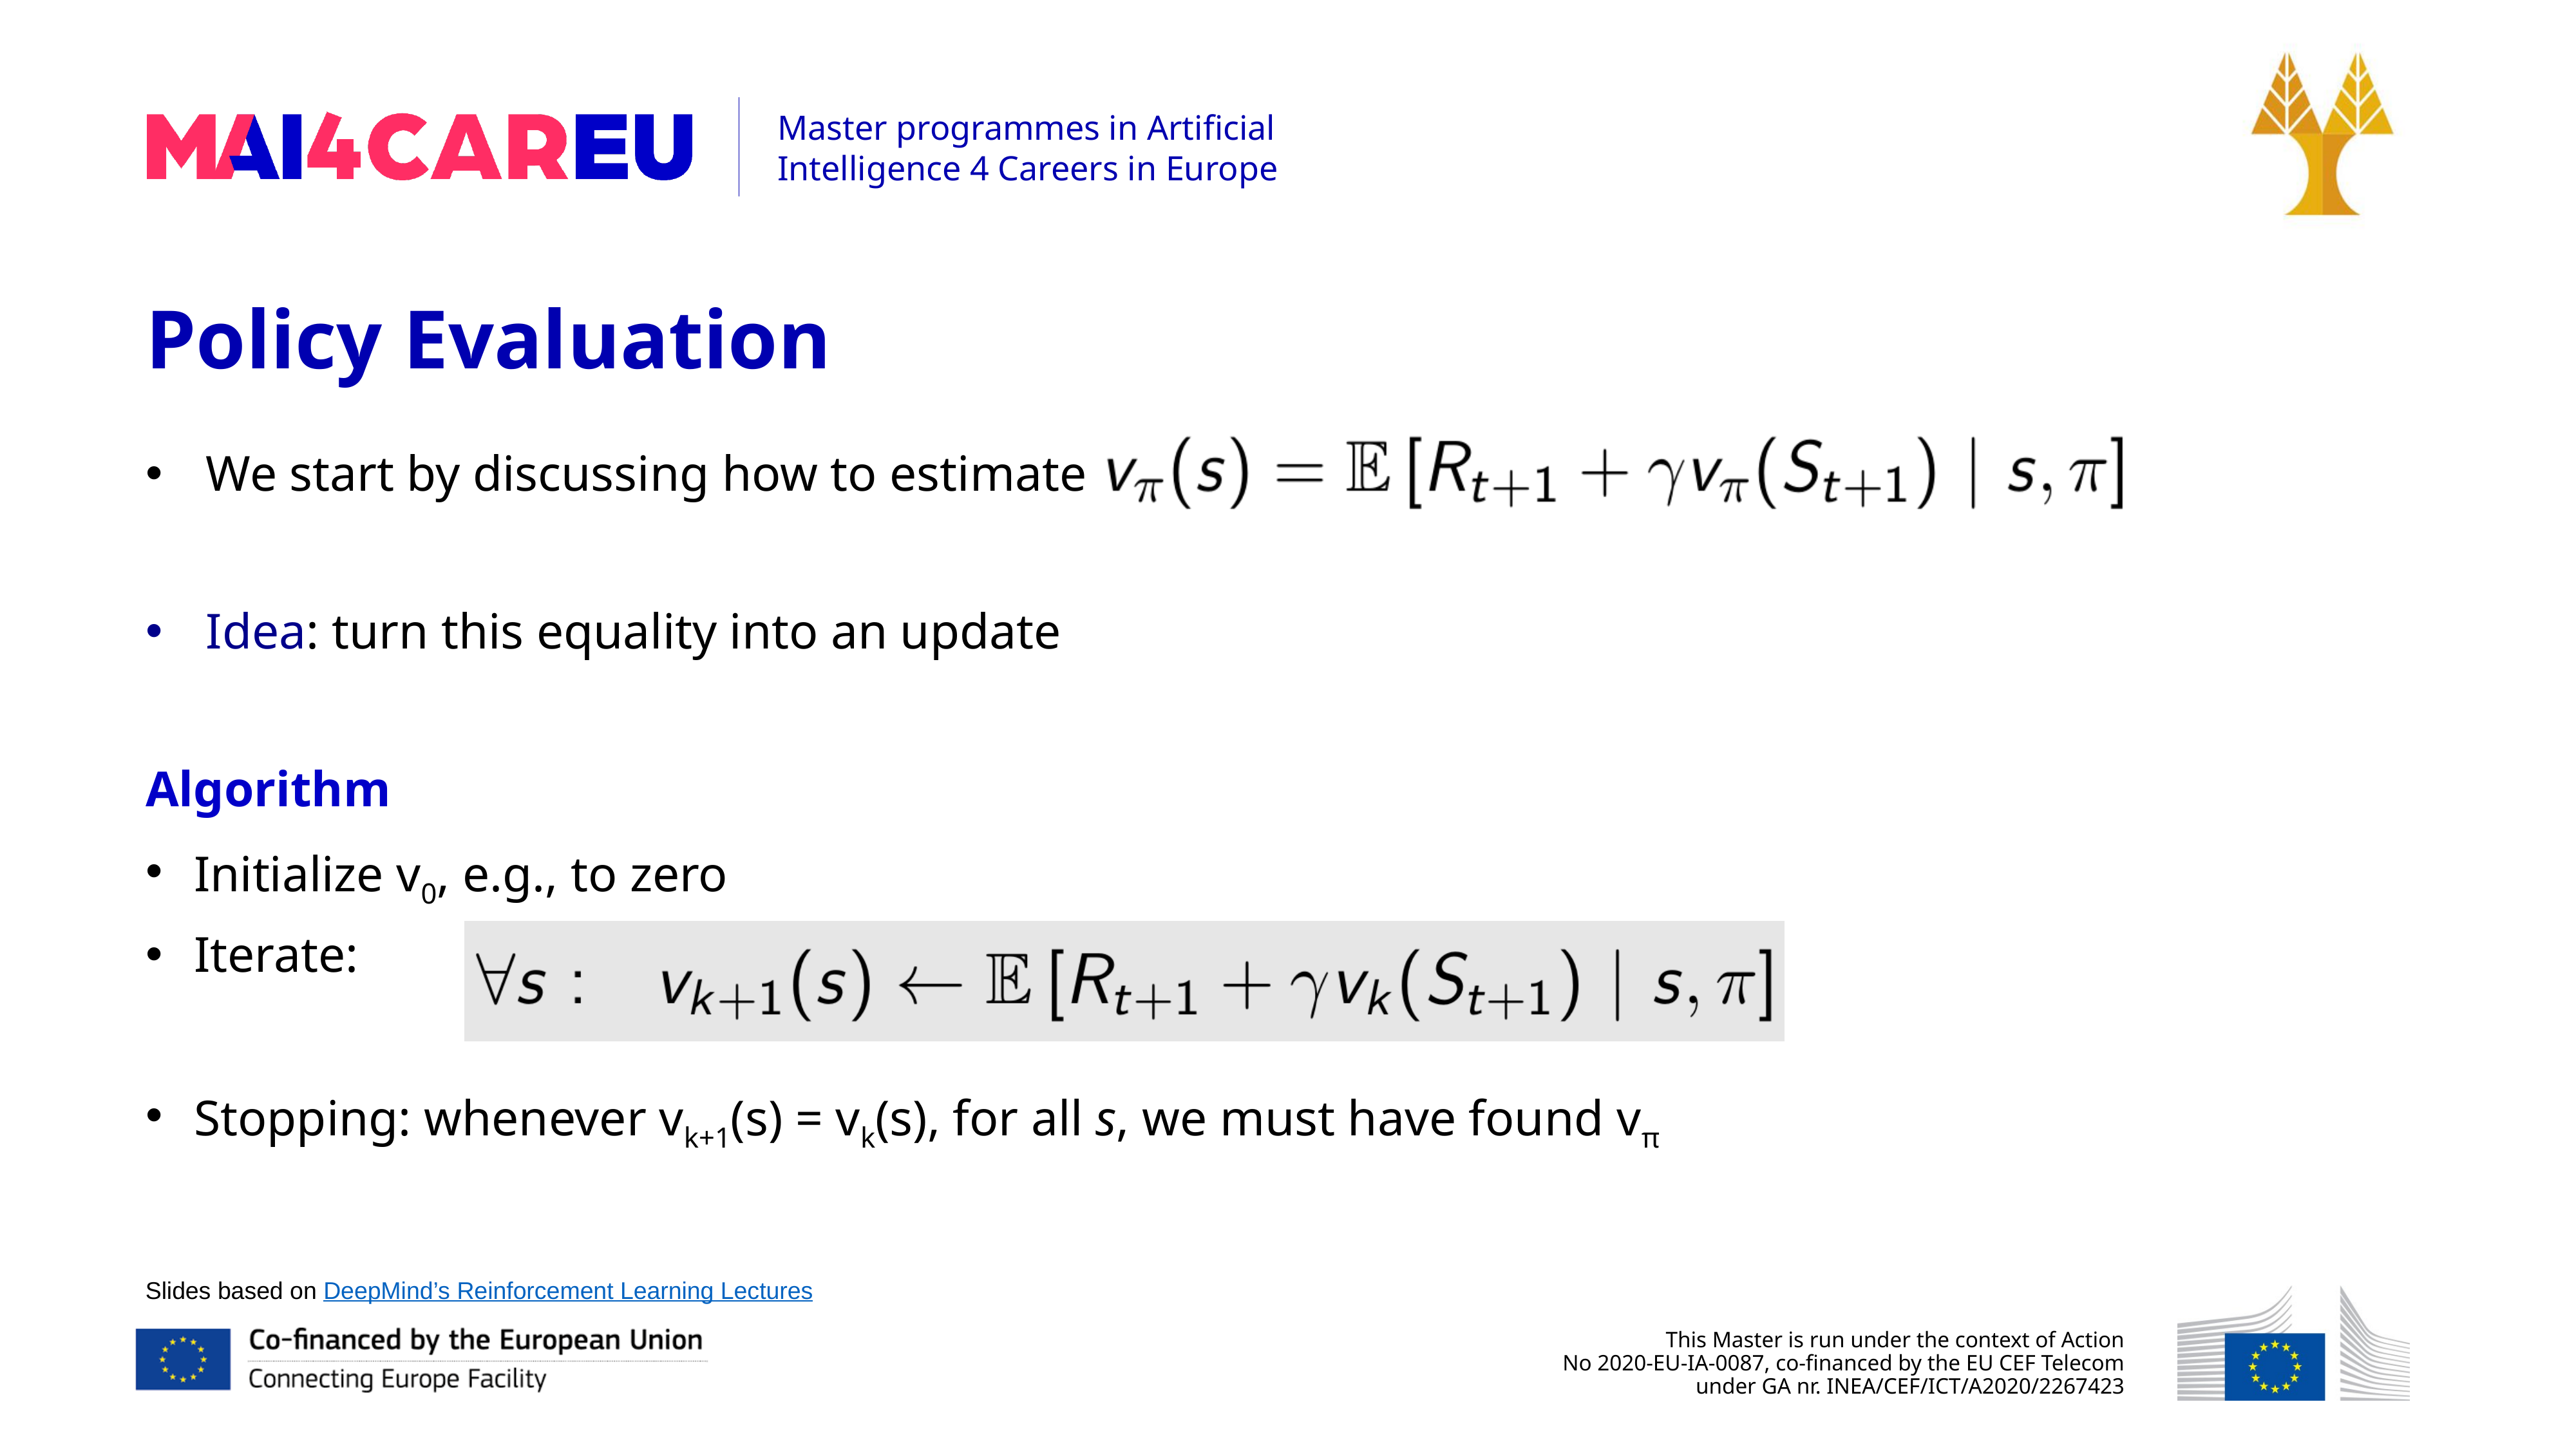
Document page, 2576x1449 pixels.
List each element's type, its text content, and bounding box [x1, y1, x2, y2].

picture [124, 1319, 713, 1399]
list Policy Evaluation [136, 286, 2417, 444]
picture [1092, 412, 2150, 528]
picture [464, 921, 1785, 1041]
picture [2177, 1285, 2410, 1401]
text_box We start by discussing how to estimate Idea: turn this equality into an update Algorithm Initialize v0, e.g., to zero Iterate: Stopping: whenever vk+1(s) = vk(s), for all s, we must have found vπ [136, 444, 2417, 1278]
picture [2216, 39, 2417, 238]
picture [147, 111, 692, 180]
text_box Slides based on DeepMind’s Reinforcement Learning Lectures [136, 1278, 2396, 1309]
